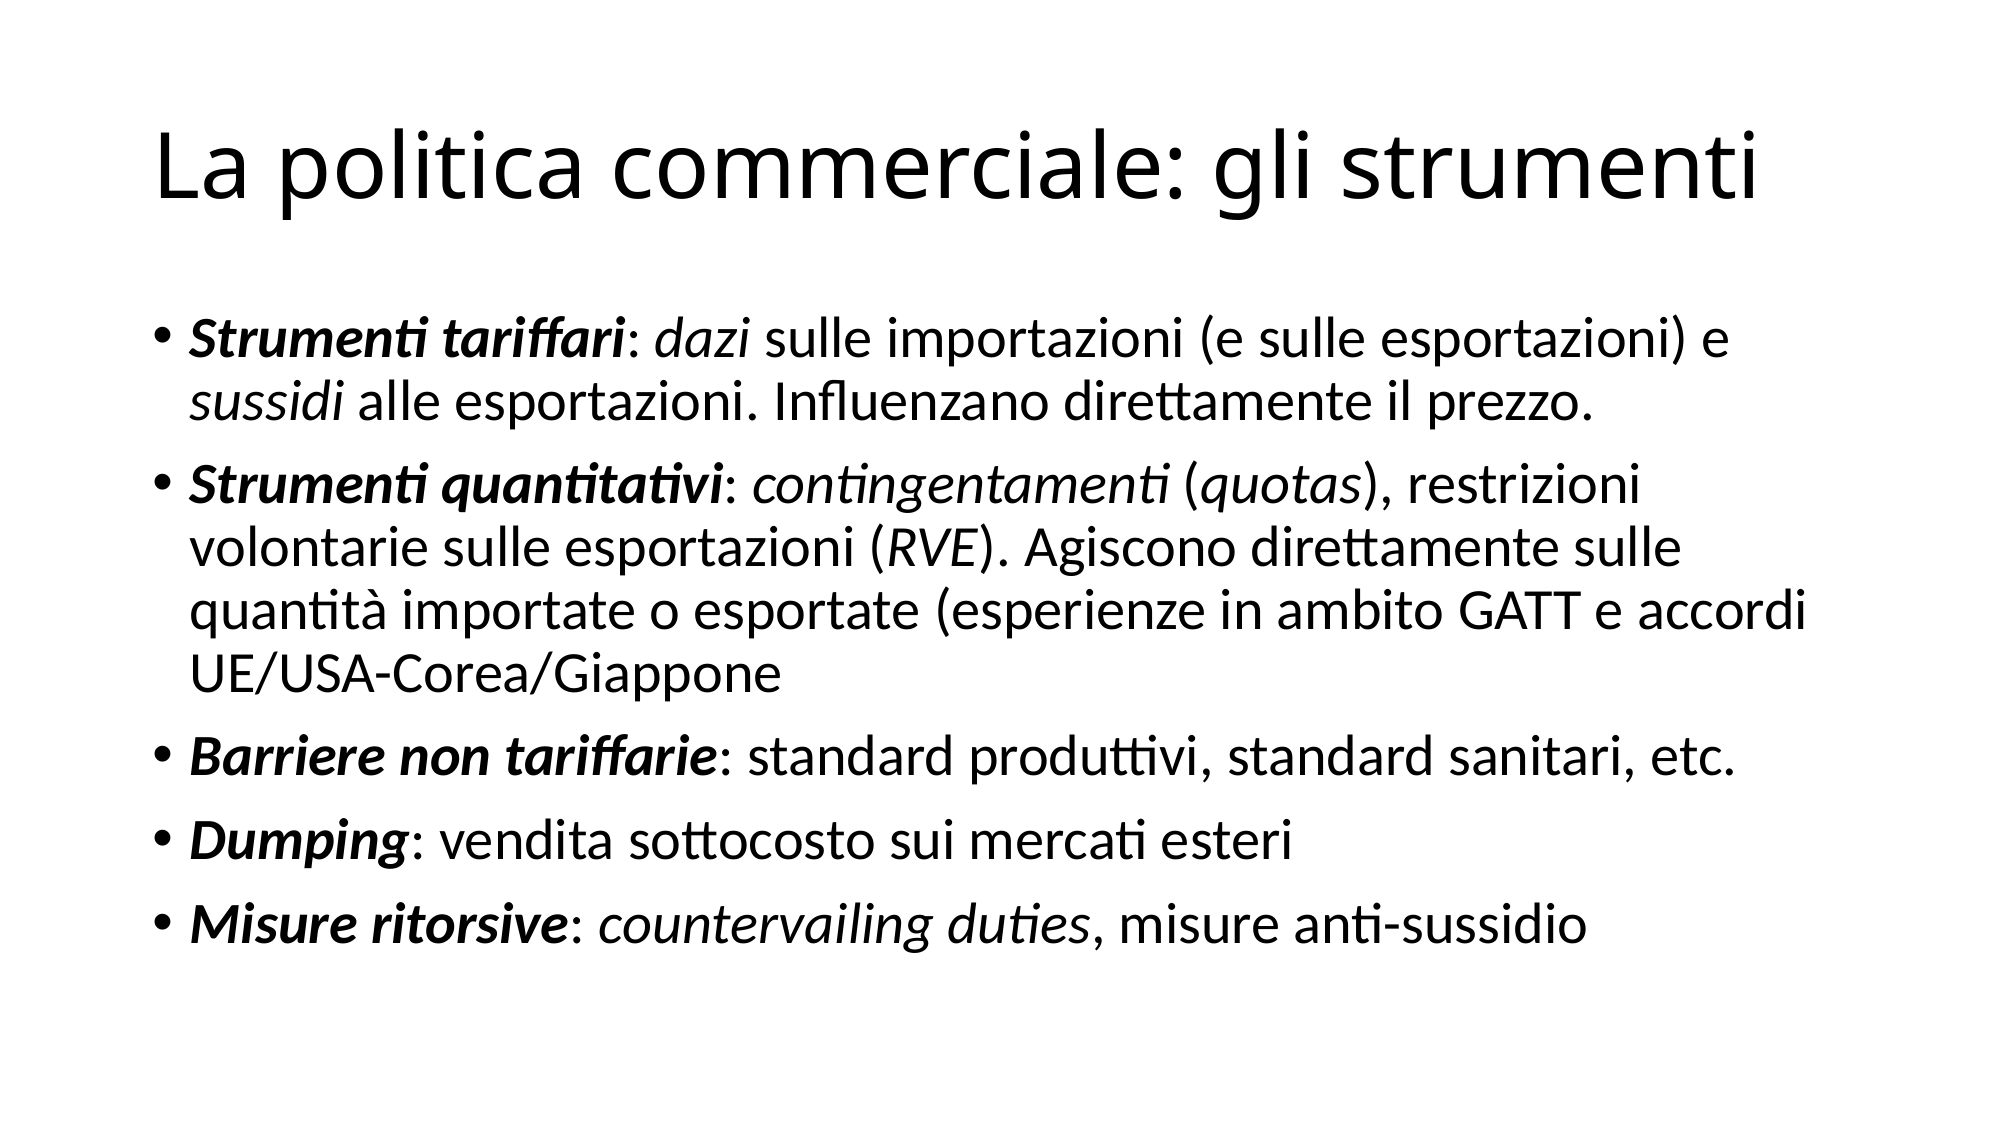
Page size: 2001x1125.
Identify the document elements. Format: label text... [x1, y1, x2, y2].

title La politica commerciale: gli strumenti [137, 59, 1863, 278]
list Strumenti tariffari: dazi sulle importazioni (e sulle esportazioni) e sussidi alle esportazioni. Influenzano direttamente il prezzo. Strumenti quantitativi: contingentamenti (quotas), restrizioni volontarie sulle esportazioni (RVE). Agiscono direttamente sulle quantità importate o esportate (esperienze in ambito GATT e accordi UE/USA-Corea/Giappone Barriere non tariffarie: standard produttivi, standard sanitari, etc. Dumping: vendita sottocosto sui mercati esteri Misure ritorsive: countervailing duties, misure anti-sussidio [137, 299, 1863, 1014]
